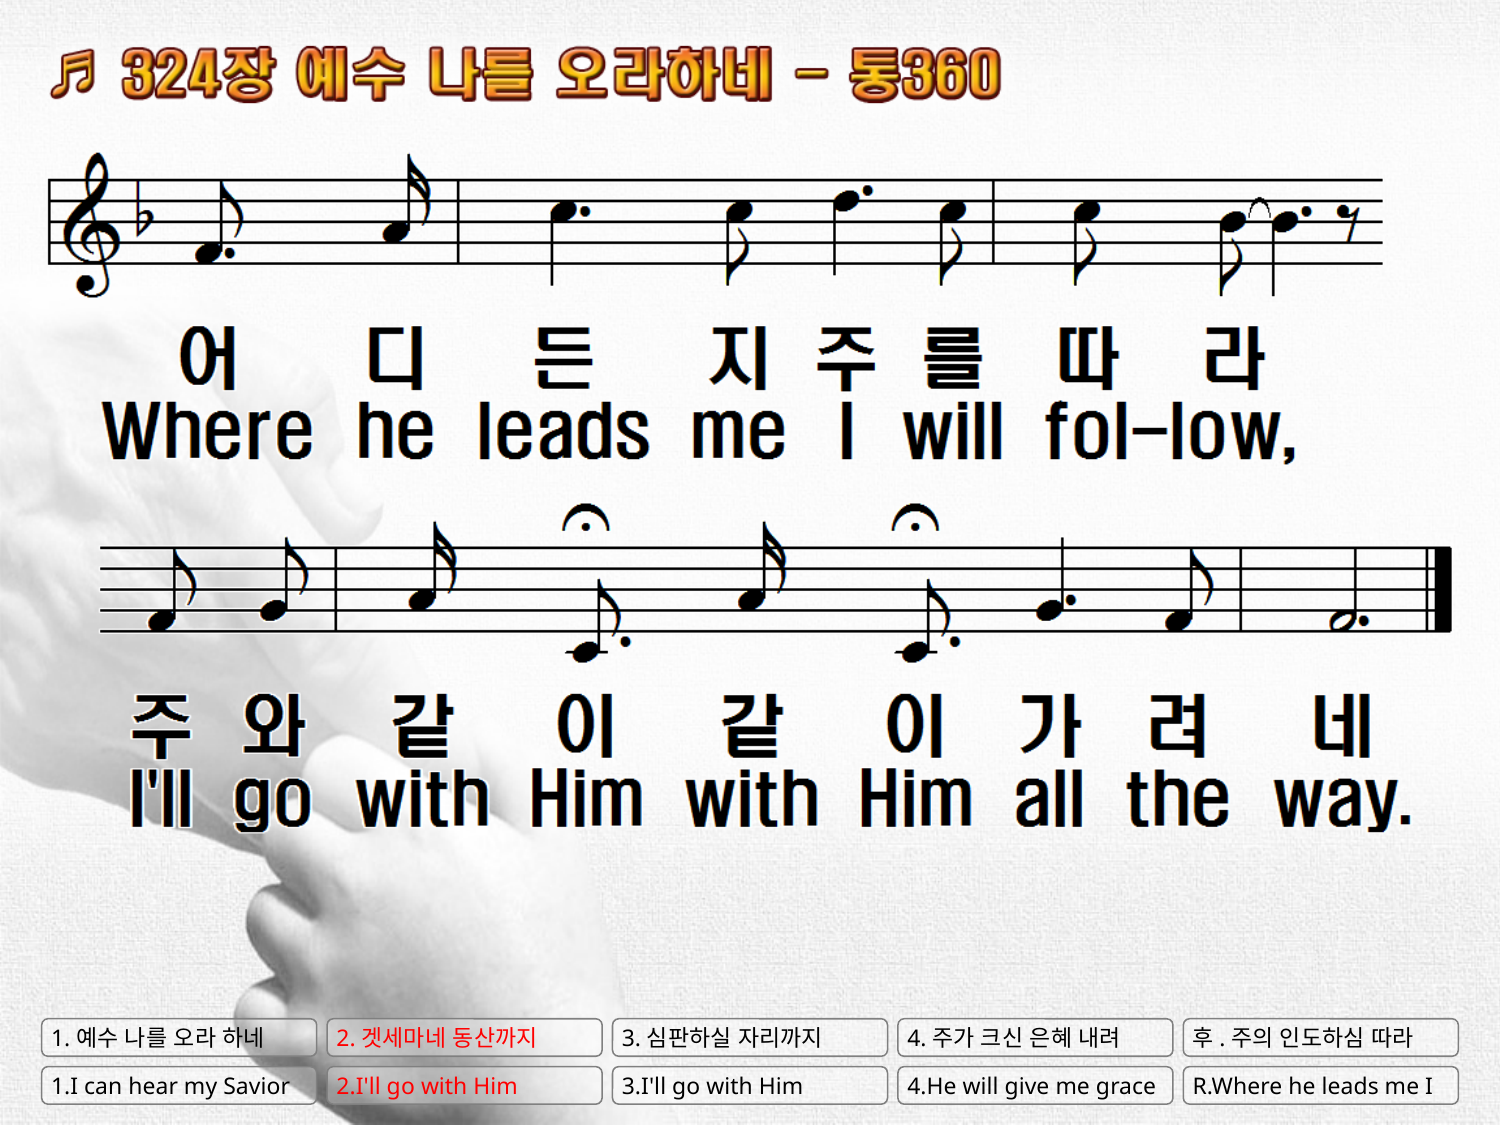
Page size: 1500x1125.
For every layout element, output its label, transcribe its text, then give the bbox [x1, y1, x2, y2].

text_box 3.I'll go with Him [612, 1066, 888, 1105]
text_box 후.주의 인도하심 따라 [1183, 1018, 1459, 1057]
text_box 4.주가 크신 은혜 내려 [897, 1018, 1173, 1057]
text_box 3.심판하실 자리까지 [612, 1018, 888, 1057]
text_box 2.I'll go with Him [327, 1066, 603, 1105]
text_box R.Where he leads me I [1183, 1066, 1459, 1105]
text_box 2.겟세마네 동산까지 [327, 1018, 603, 1057]
picture [0, 0, 1500, 1125]
text_box 4.He will give me grace [897, 1066, 1173, 1105]
text_box 1.I can hear my Savior [41, 1066, 317, 1105]
text_box 1.예수 나를 오라 하네 [41, 1018, 317, 1057]
